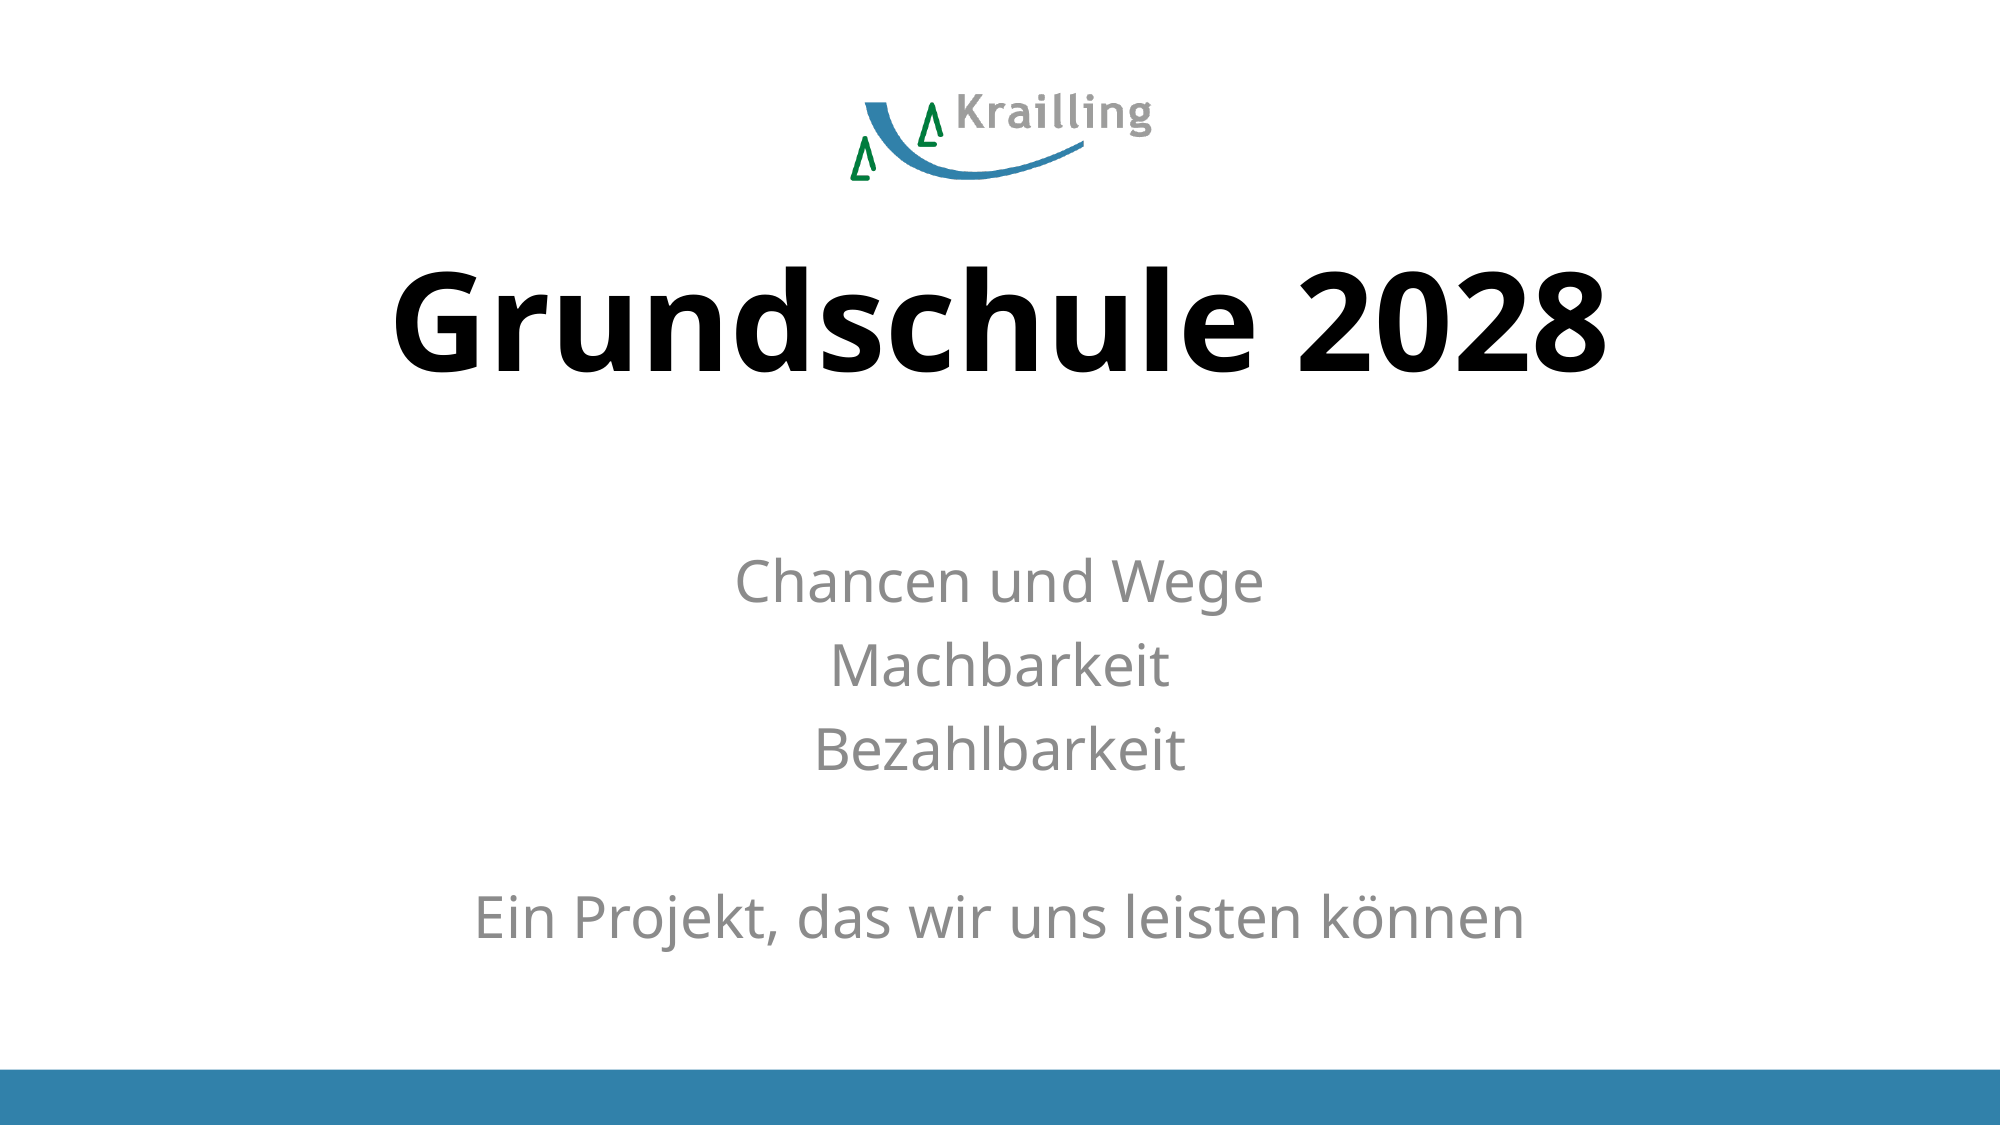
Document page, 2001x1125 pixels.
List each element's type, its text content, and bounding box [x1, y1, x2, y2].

list Chancen und Wege Machbarkeit Bezahlbarkeit Ein Projekt, das wir uns leisten können [137, 545, 1863, 960]
picture [835, 75, 1165, 199]
title Grundschule 2028 [137, 245, 1863, 396]
